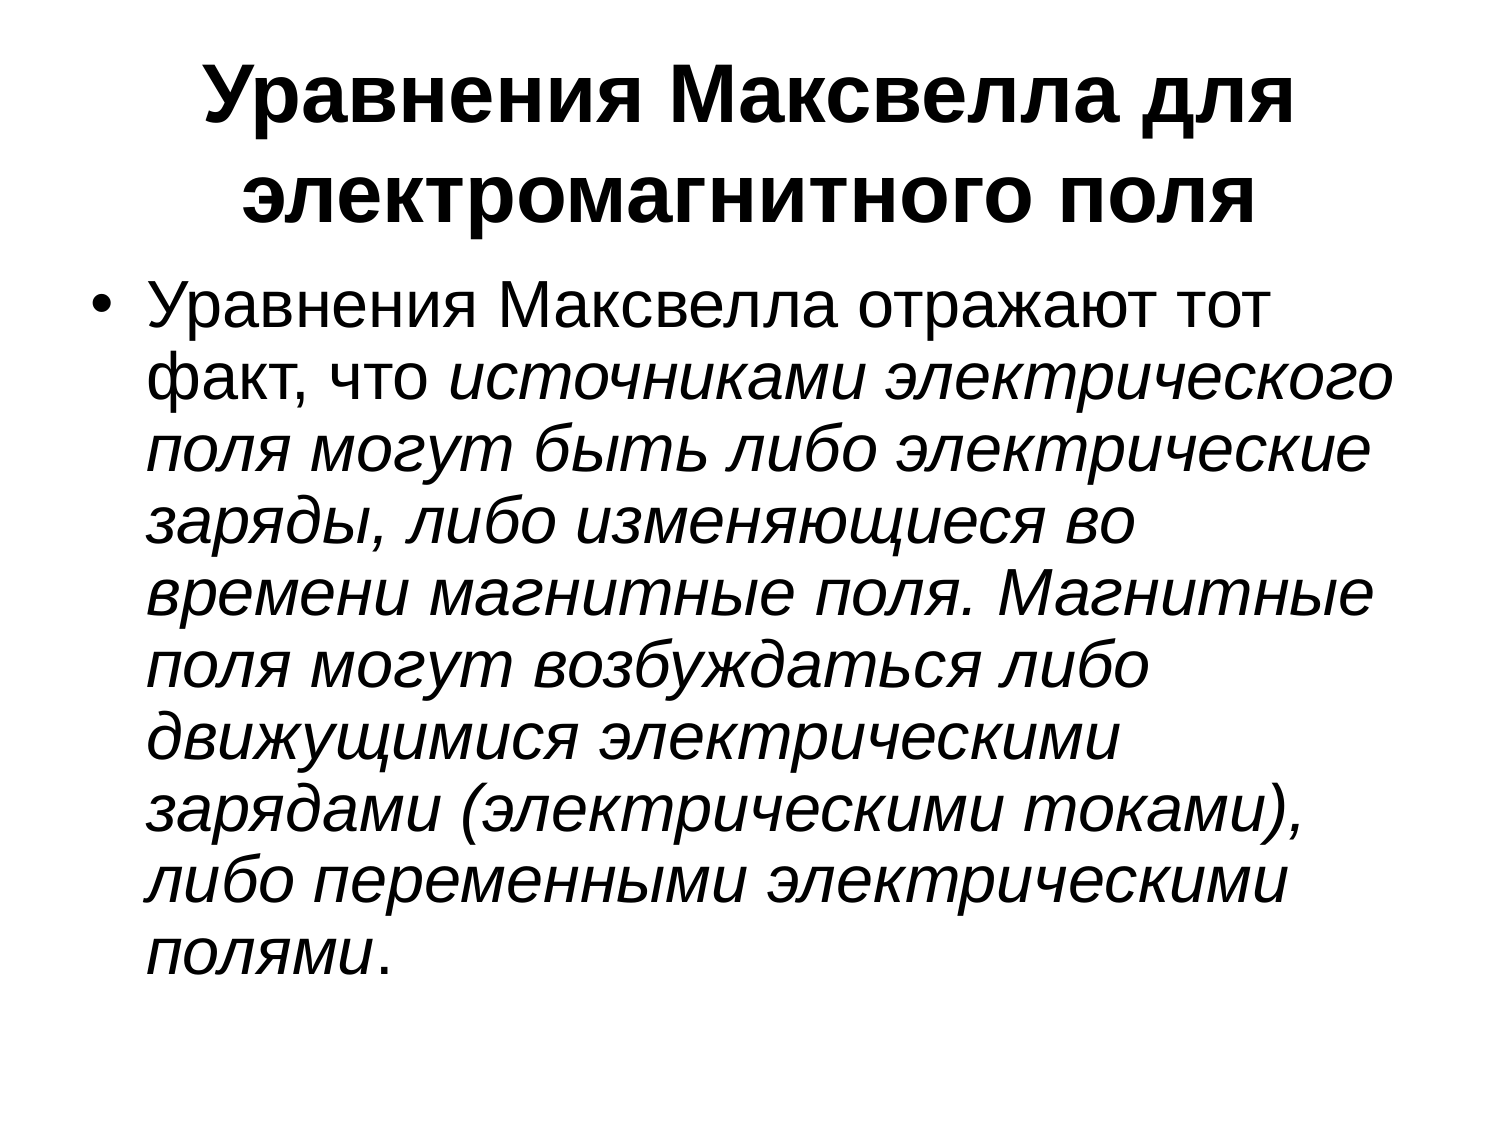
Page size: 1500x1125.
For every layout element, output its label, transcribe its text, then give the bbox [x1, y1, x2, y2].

title Уравнения Максвелла для электромагнитного поля [75, 45, 1425, 233]
list Уравнения Максвелла отражают тот факт, что источниками электрического поля могут быть либо электрические заряды, либо изменяющиеся во времени магнитные поля. Магнитные поля могут возбуждаться либо движущимися электрическими зарядами (электрическими токами), либо переменными электрическими полями. [75, 262, 1425, 1005]
